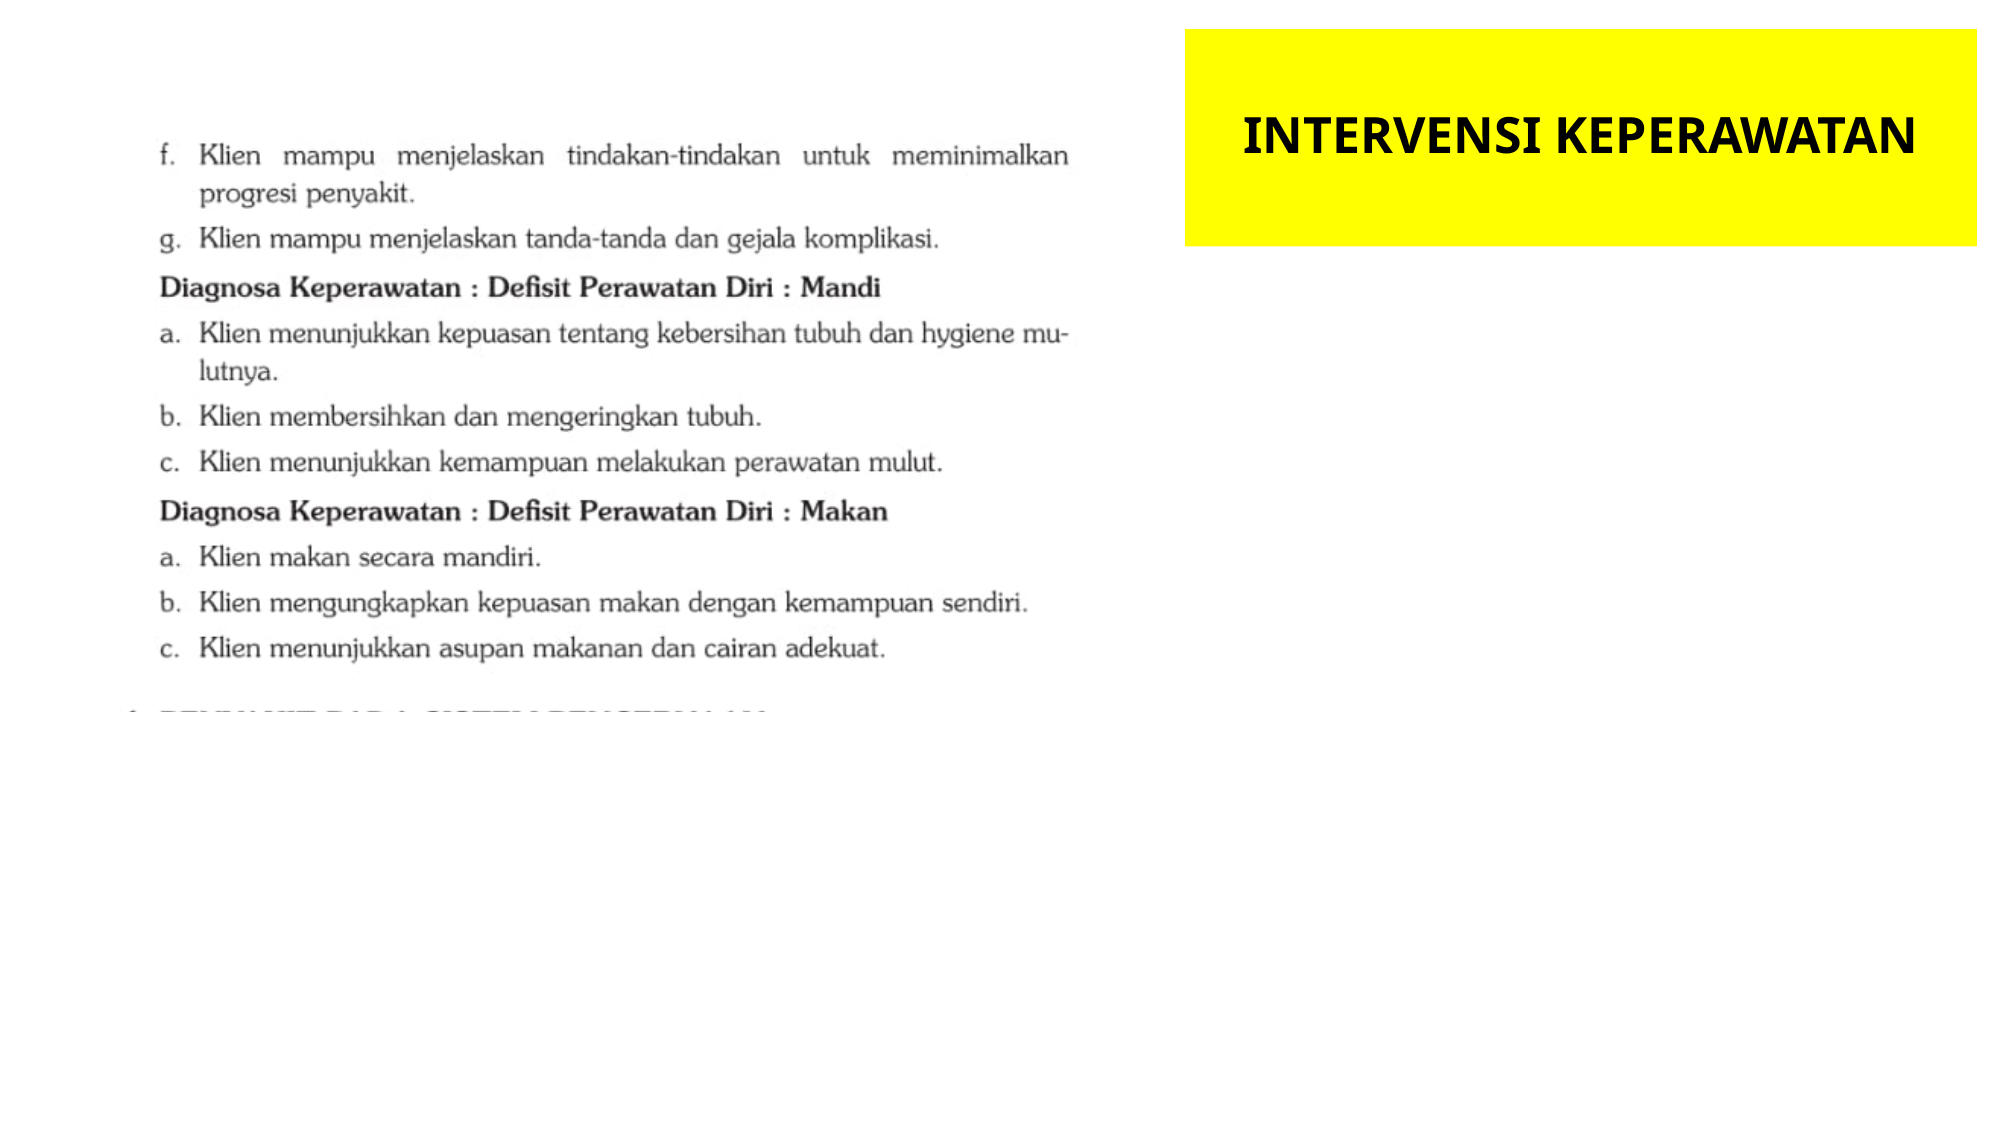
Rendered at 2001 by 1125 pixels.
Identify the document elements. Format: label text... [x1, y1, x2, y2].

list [31, 91, 1207, 712]
text_box INTERVENSI KEPERAWATAN [1185, 29, 1977, 247]
